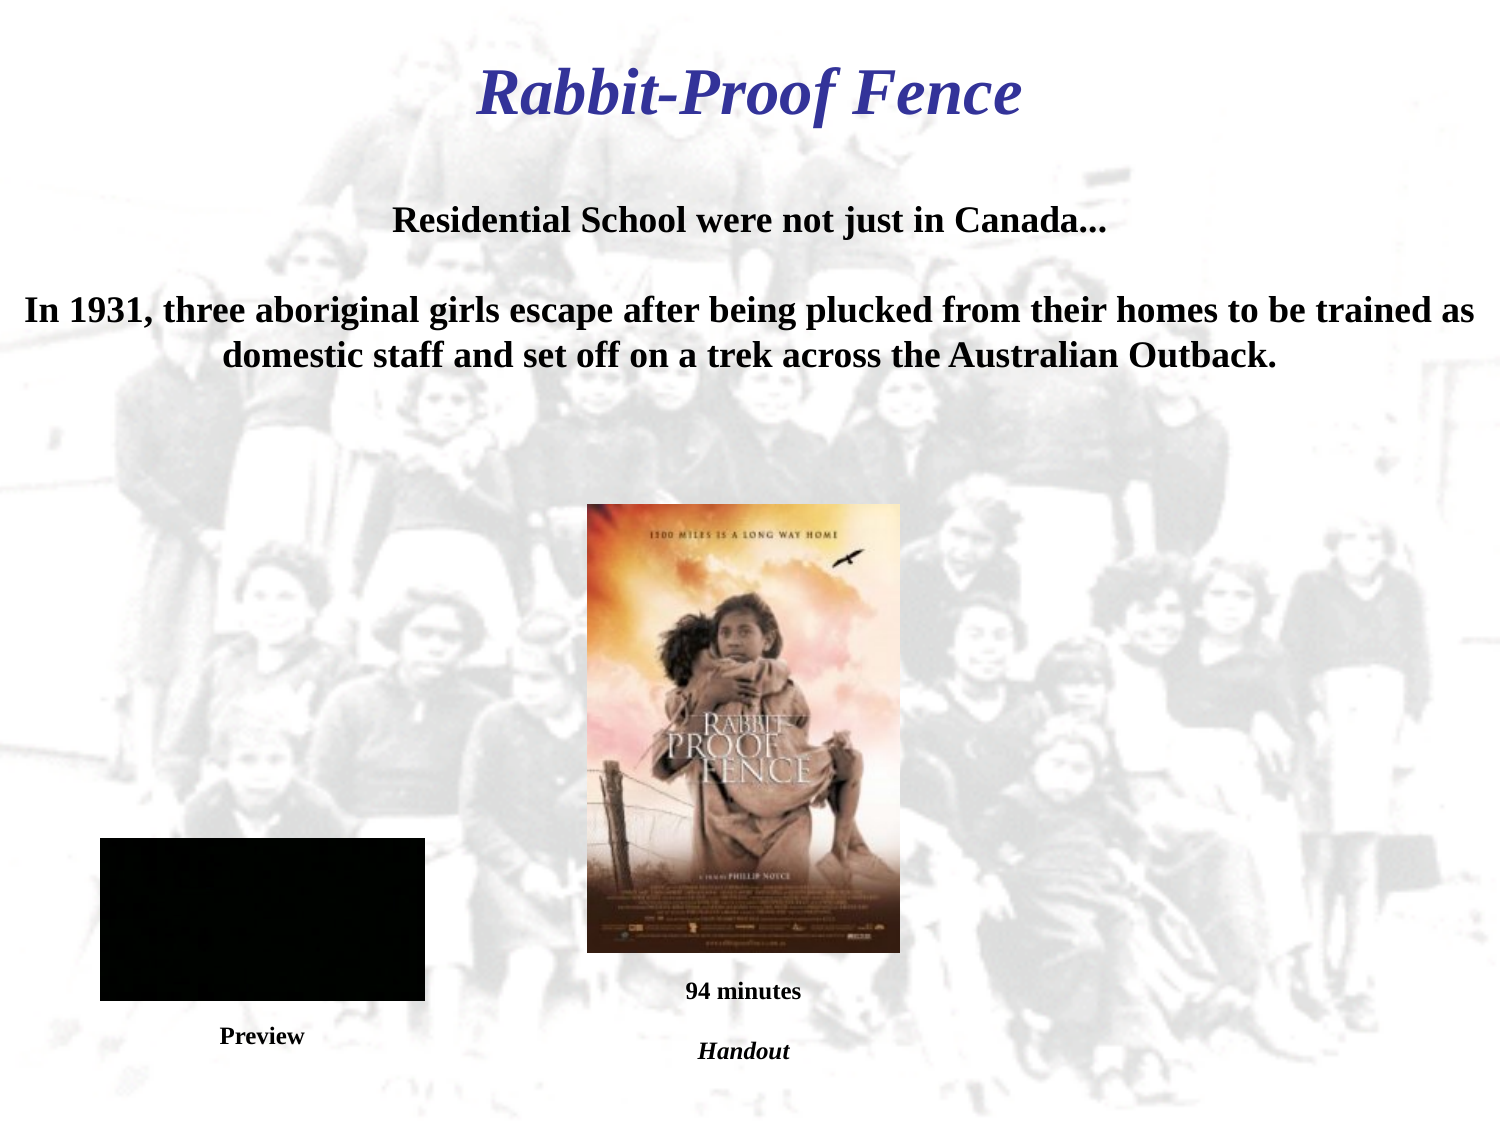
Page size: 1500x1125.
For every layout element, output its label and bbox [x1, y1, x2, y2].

text_box [99, 837, 426, 1002]
picture [0, 0, 1500, 1125]
